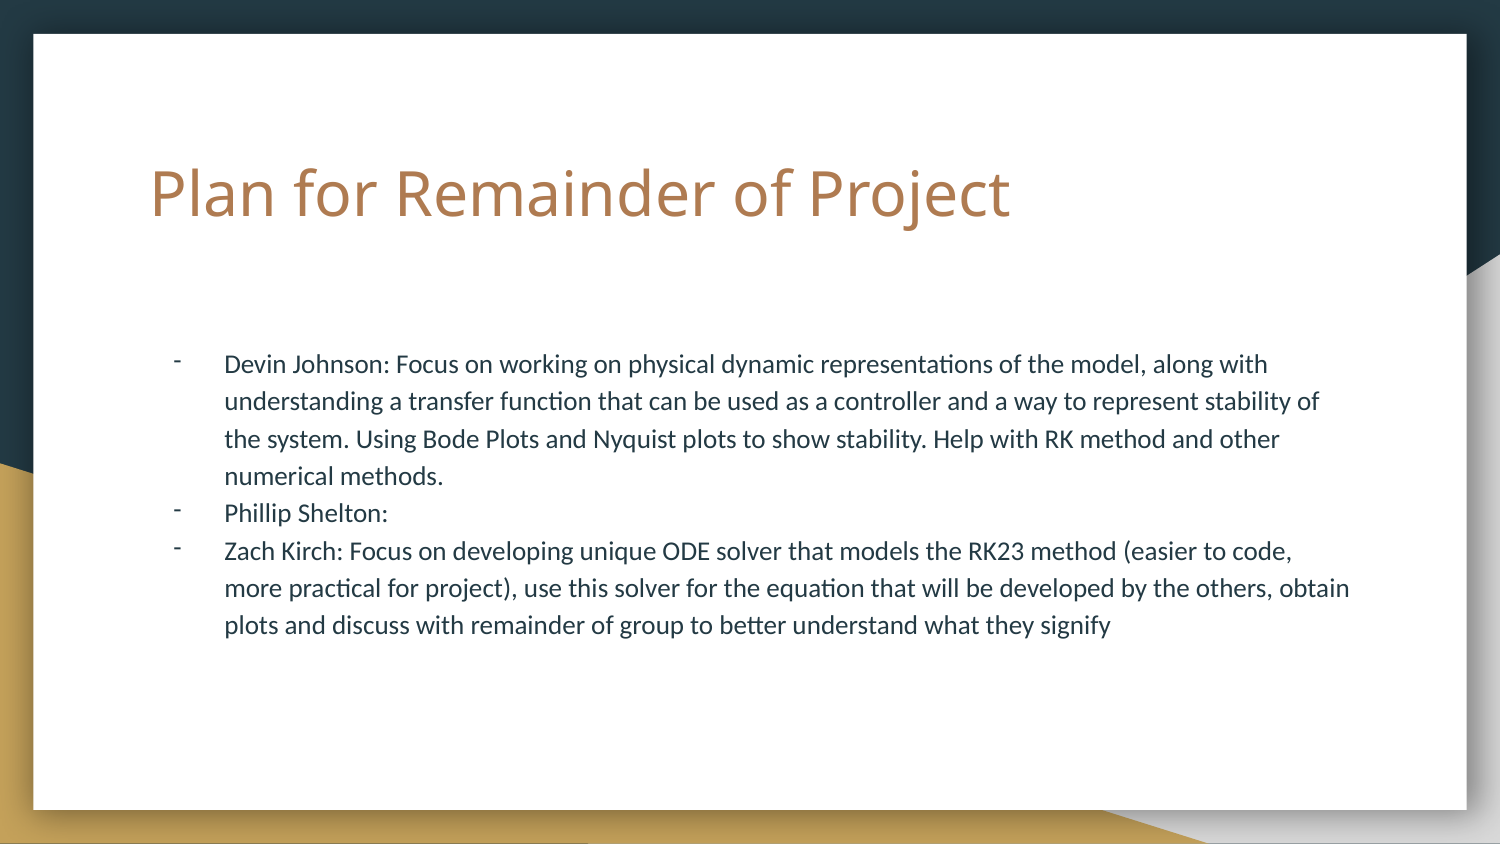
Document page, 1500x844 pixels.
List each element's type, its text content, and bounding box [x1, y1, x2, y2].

list Devin Johnson: Focus on working on physical dynamic representations of the model, along with understanding a transfer function that can be used as a controller and a way to represent stability of the system. Using Bode Plots and Nyquist plots to show stability. Help with RK method and other numerical methods. Phillip Shelton: Zach Kirch: Focus on developing unique ODE solver that models the RK23 method (easier to code, more practical for project), use this solver for the equation that will be developed by the others, obtain plots and discuss with remainder of group to better understand what they signify [134, 326, 1366, 729]
title Plan for Remainder of Project [134, 138, 1366, 296]
